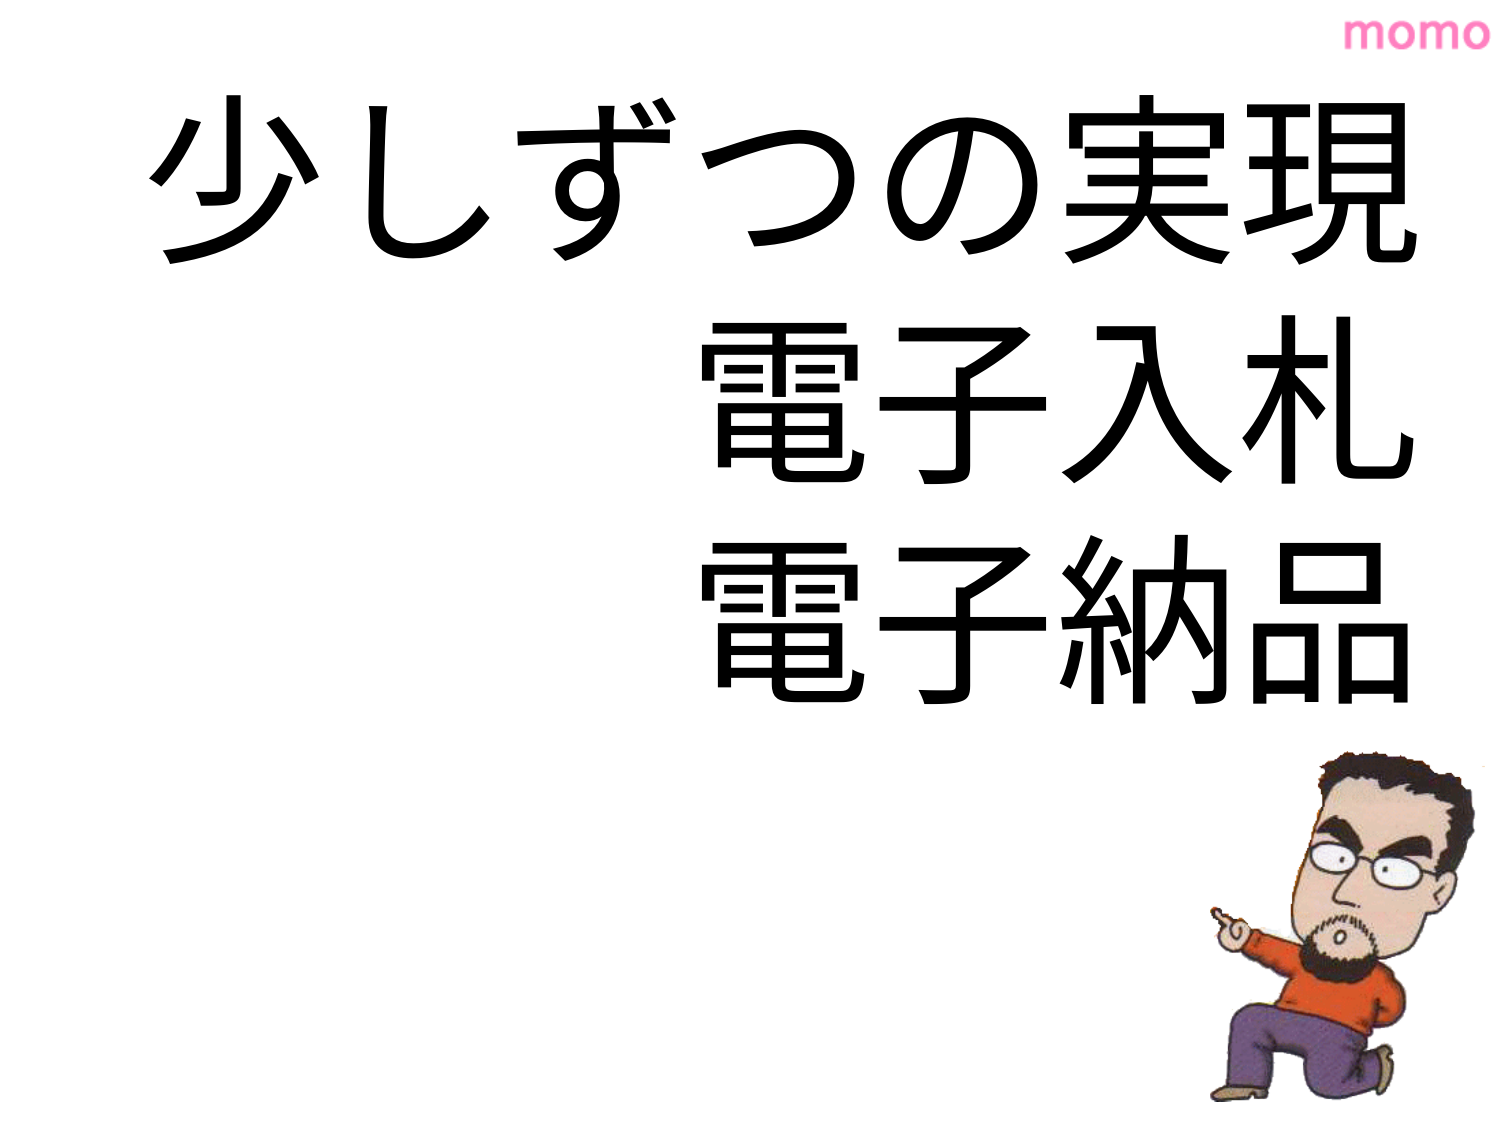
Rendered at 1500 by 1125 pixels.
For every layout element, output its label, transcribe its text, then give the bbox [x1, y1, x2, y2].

title 少しずつの実現 電子入札 電子納品 [88, 349, 1436, 443]
picture [1210, 751, 1485, 1102]
picture [1333, 3, 1500, 63]
